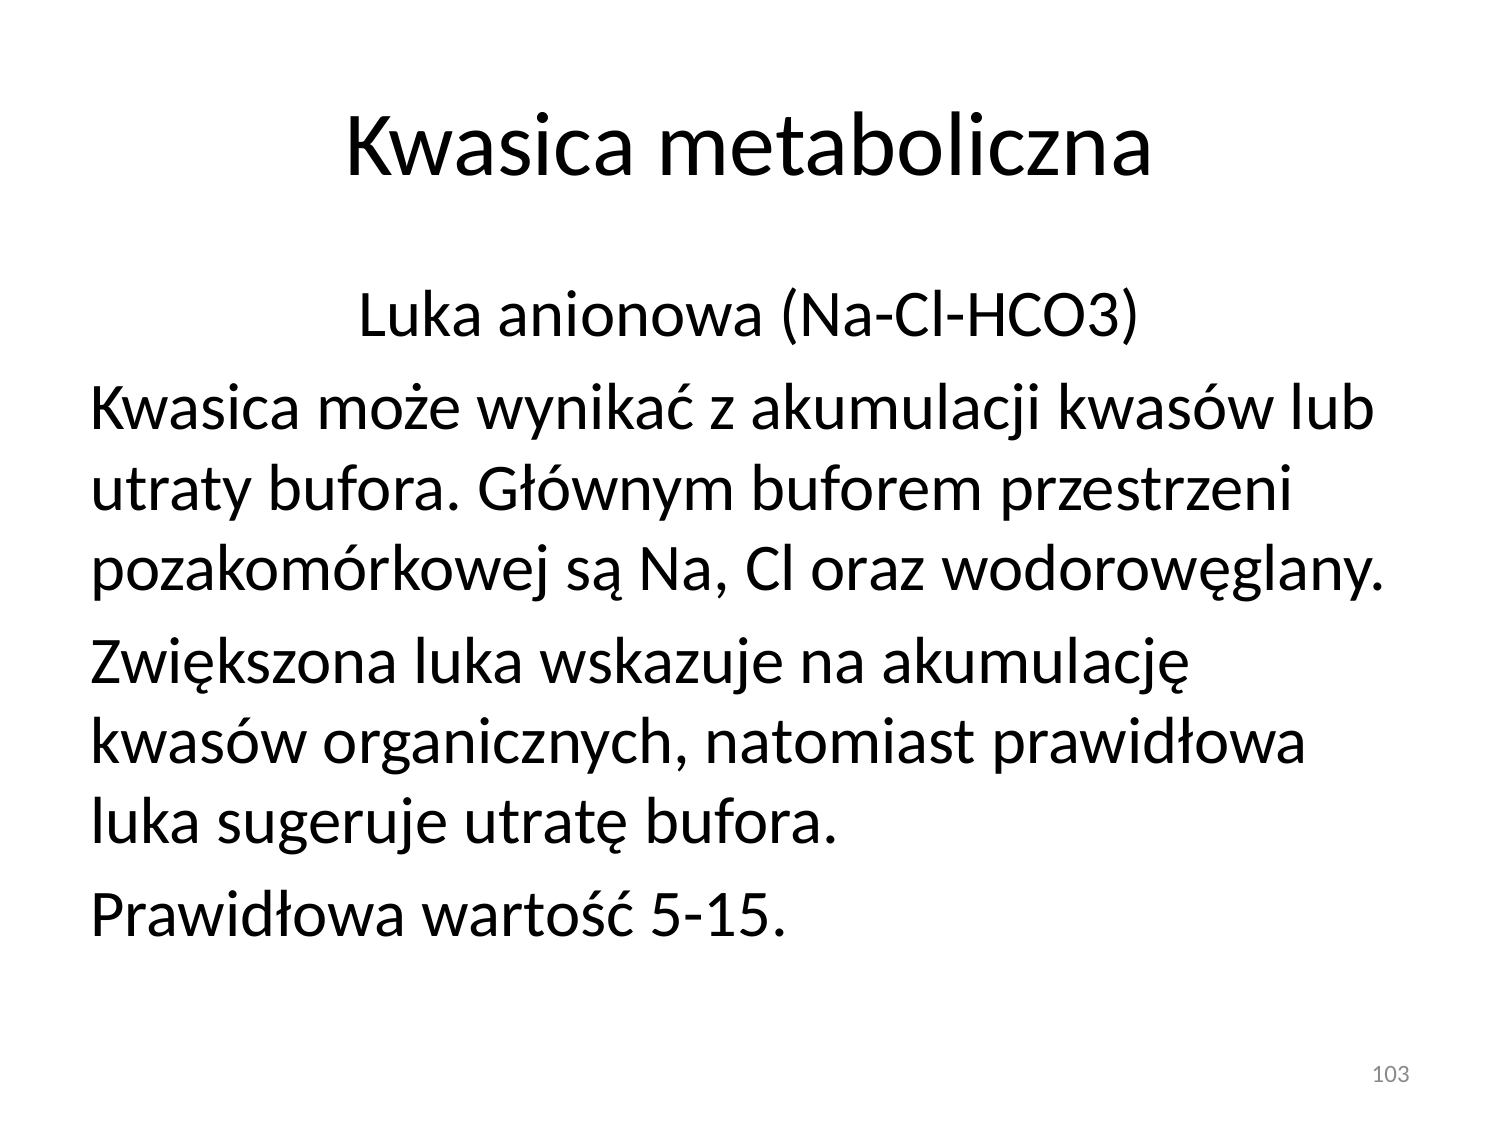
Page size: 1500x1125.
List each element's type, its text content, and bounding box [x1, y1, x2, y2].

list Luka anionowa (Na-Cl-HCO3) Kwasica może wynikać z akumulacji kwasów lub utraty bufora. Głównym buforem przestrzeni pozakomórkowej są Na, Cl oraz wodorowęglany. Zwiększona luka wskazuje na akumulację kwasów organicznych, natomiast prawidłowa luka sugeruje utratę bufora. Prawidłowa wartość 5-15. [75, 262, 1425, 1005]
slide_number 103 [1074, 1042, 1425, 1103]
title Kwasica metaboliczna [75, 45, 1425, 233]
